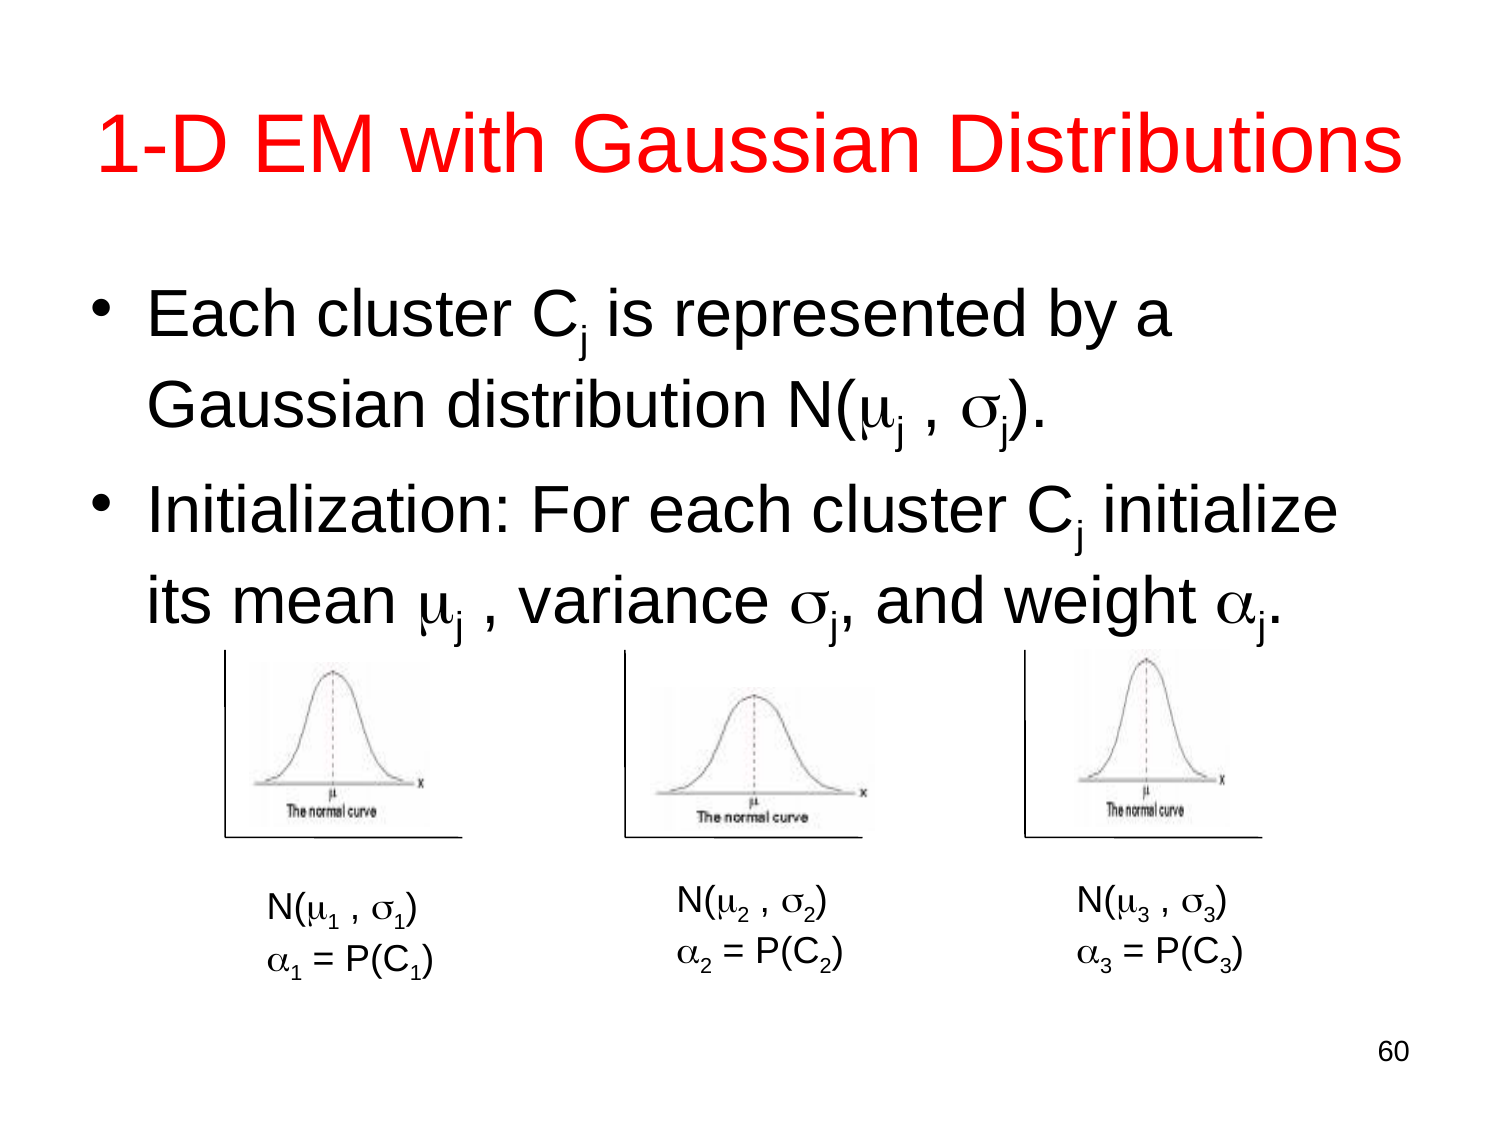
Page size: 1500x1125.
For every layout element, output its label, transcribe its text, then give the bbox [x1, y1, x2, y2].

text_box N(1 , 1) 1 = P(C1) [251, 874, 450, 992]
list Each cluster Cj is represented by a Gaussian distribution N(j , j). Initialization: For each cluster Cj initialize its mean j , variance j, and weight j. [75, 262, 1425, 1005]
picture [649, 687, 876, 831]
text_box N(3 , 3) 3 = P(C3) [1061, 867, 1260, 985]
text_box N(2 , 2) 2 = P(C2) [661, 867, 860, 985]
picture [1074, 649, 1230, 827]
title 1-D EM with Gaussian Distributions [75, 45, 1425, 233]
picture [249, 662, 430, 827]
slide_number 60 [1074, 1024, 1426, 1103]
